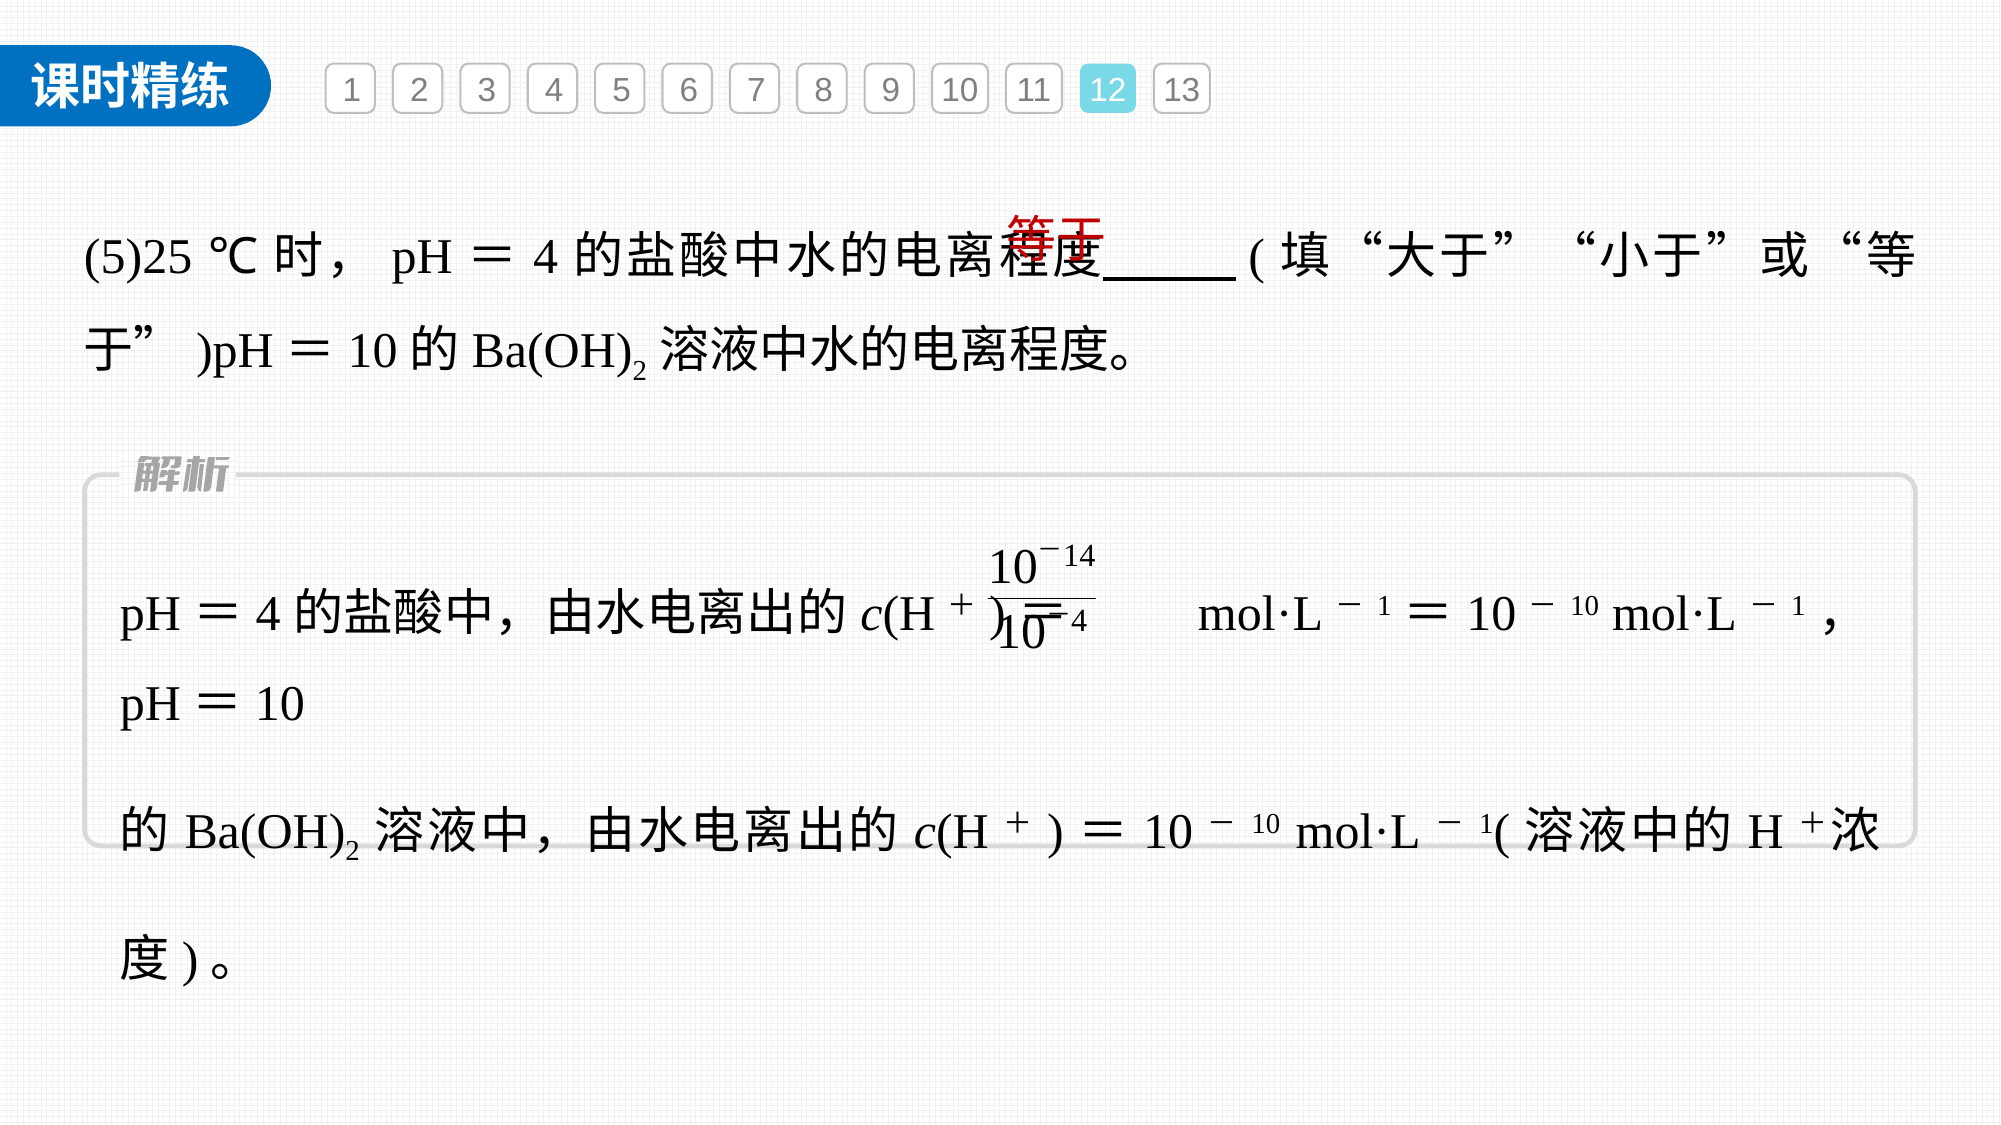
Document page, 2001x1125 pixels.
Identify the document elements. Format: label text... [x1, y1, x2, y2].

text_box 5 [594, 62, 646, 114]
text_box (5)25 ℃时，pH＝4的盐酸中水的电离程度 (填“大于”“小于”或“等于”)pH＝10的Ba(OH)2溶液中水的电离程度。 [63, 183, 1936, 396]
text_box 8 [796, 62, 848, 114]
text_box 11 [1004, 62, 1064, 114]
text_box 1 [324, 62, 376, 114]
text_box 3 [459, 62, 511, 114]
text_box 9 [863, 62, 916, 114]
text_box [987, 518, 1125, 694]
text_box 4 [526, 62, 579, 114]
text_box 10 [930, 62, 990, 114]
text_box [84, 456, 1916, 846]
text_box 7 [728, 62, 781, 114]
text_box 6 [661, 62, 713, 114]
text_box 12 [1078, 62, 1138, 114]
text_box 等于 [991, 199, 1122, 275]
text_box 13 [1152, 62, 1211, 114]
text_box 2 [391, 62, 444, 114]
